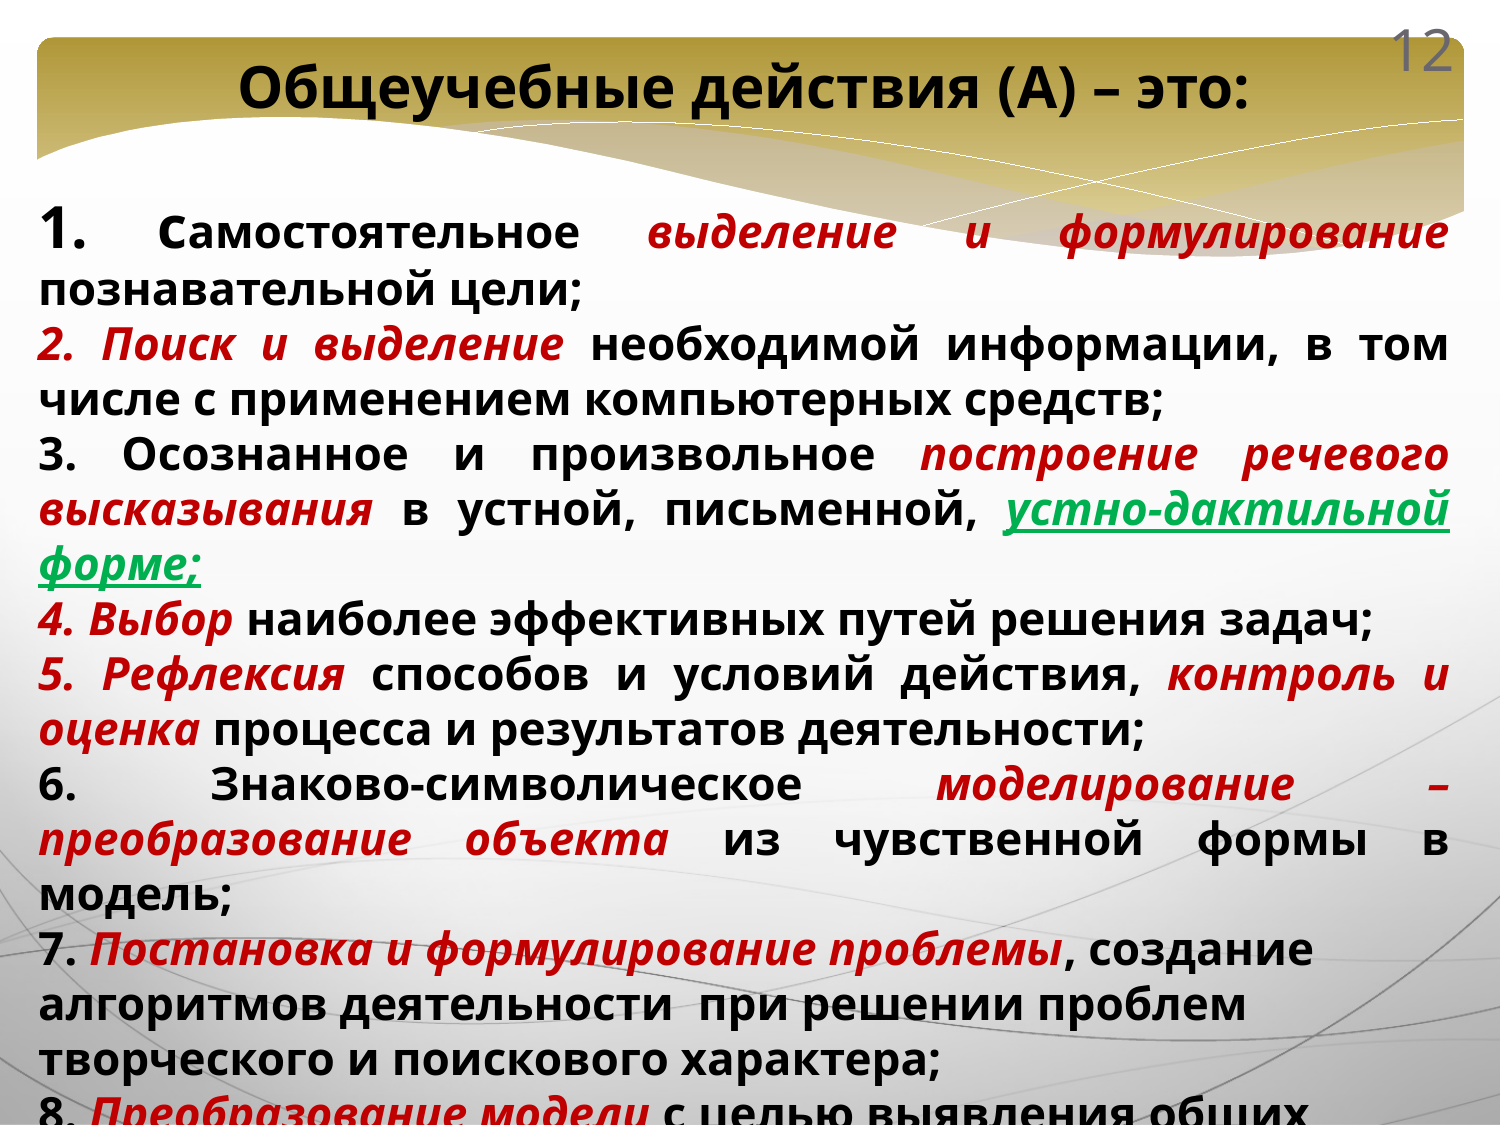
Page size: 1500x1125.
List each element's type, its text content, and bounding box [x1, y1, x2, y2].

text_box 12 [1325, 23, 1500, 84]
text_box Общеучебные действия (А) – это: 1. самостоятельное выделение и формулирование познавательной цели; 2. Поиск и выделение необходимой информации, в том числе с применением компьютерных средств; 3. Осознанное и произвольное построение речевого высказывания в устной, письменной, устно-дактильной форме; 4. Выбор наиболее эффективных путей решения задач; 5. Рефлексия способов и условий действия, контроль и оценка процесса и результатов деятельности; 6. Знаково-символическое моделирование – преобразование объекта из чувственной формы в модель; 7. Постановка и формулирование проблемы, создание алгоритмов деятельности при решении проблем творческого и поискового характера; 8. Преобразование модели с целью выявления общих законов, определяющих данную предметную область [23, 42, 1465, 1125]
